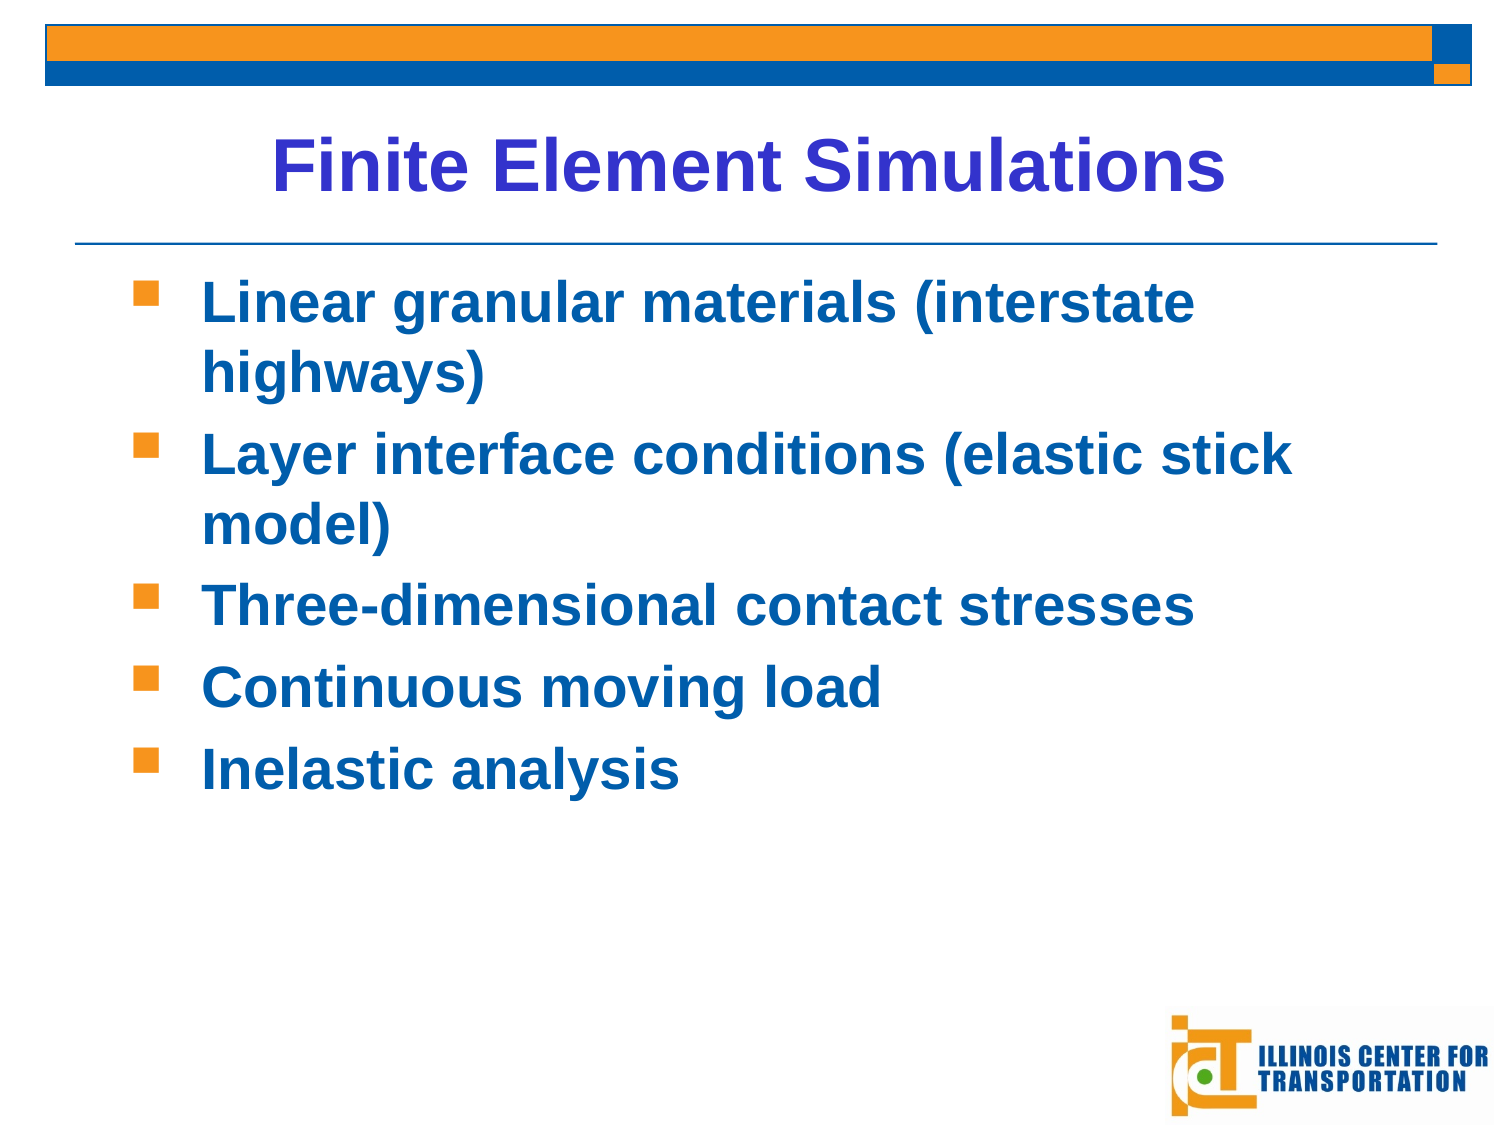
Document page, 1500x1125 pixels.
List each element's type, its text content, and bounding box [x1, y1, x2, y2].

picture [1165, 1006, 1494, 1125]
list Linear granular materials (interstate highways) Layer interface conditions (elastic stick model) Three-dimensional contact stresses Continuous moving load Inelastic analysis [37, 256, 1463, 1013]
title Finite Element Simulations [74, 87, 1426, 236]
